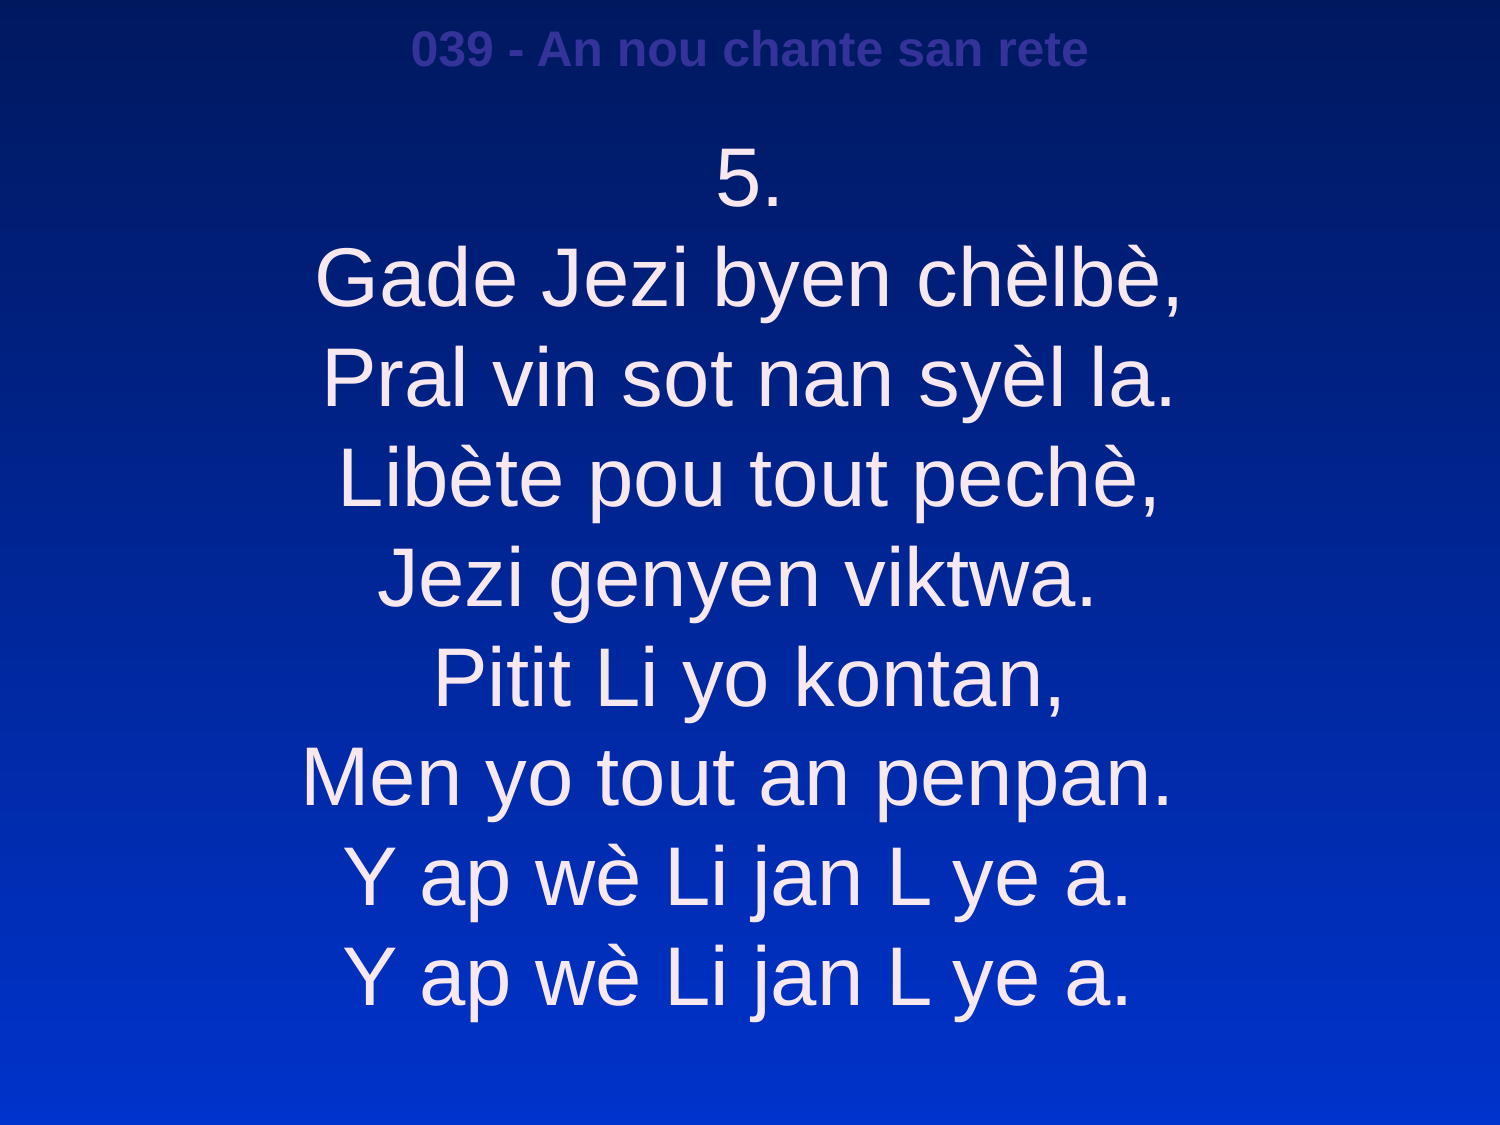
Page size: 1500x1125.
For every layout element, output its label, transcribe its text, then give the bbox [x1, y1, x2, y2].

text_box 5. Gade Jezi byen chèlbè, Pral vin sot nan syèl la. Libète pou tout pechè, Jezi genyen viktwa. Pitit Li yo kontan, Men yo tout an penpan. Y ap wè Li jan L ye a. Y ap wè Li jan L ye a. [79, 115, 1421, 1030]
text_box 039 - An nou chante san rete [0, 9, 1500, 79]
